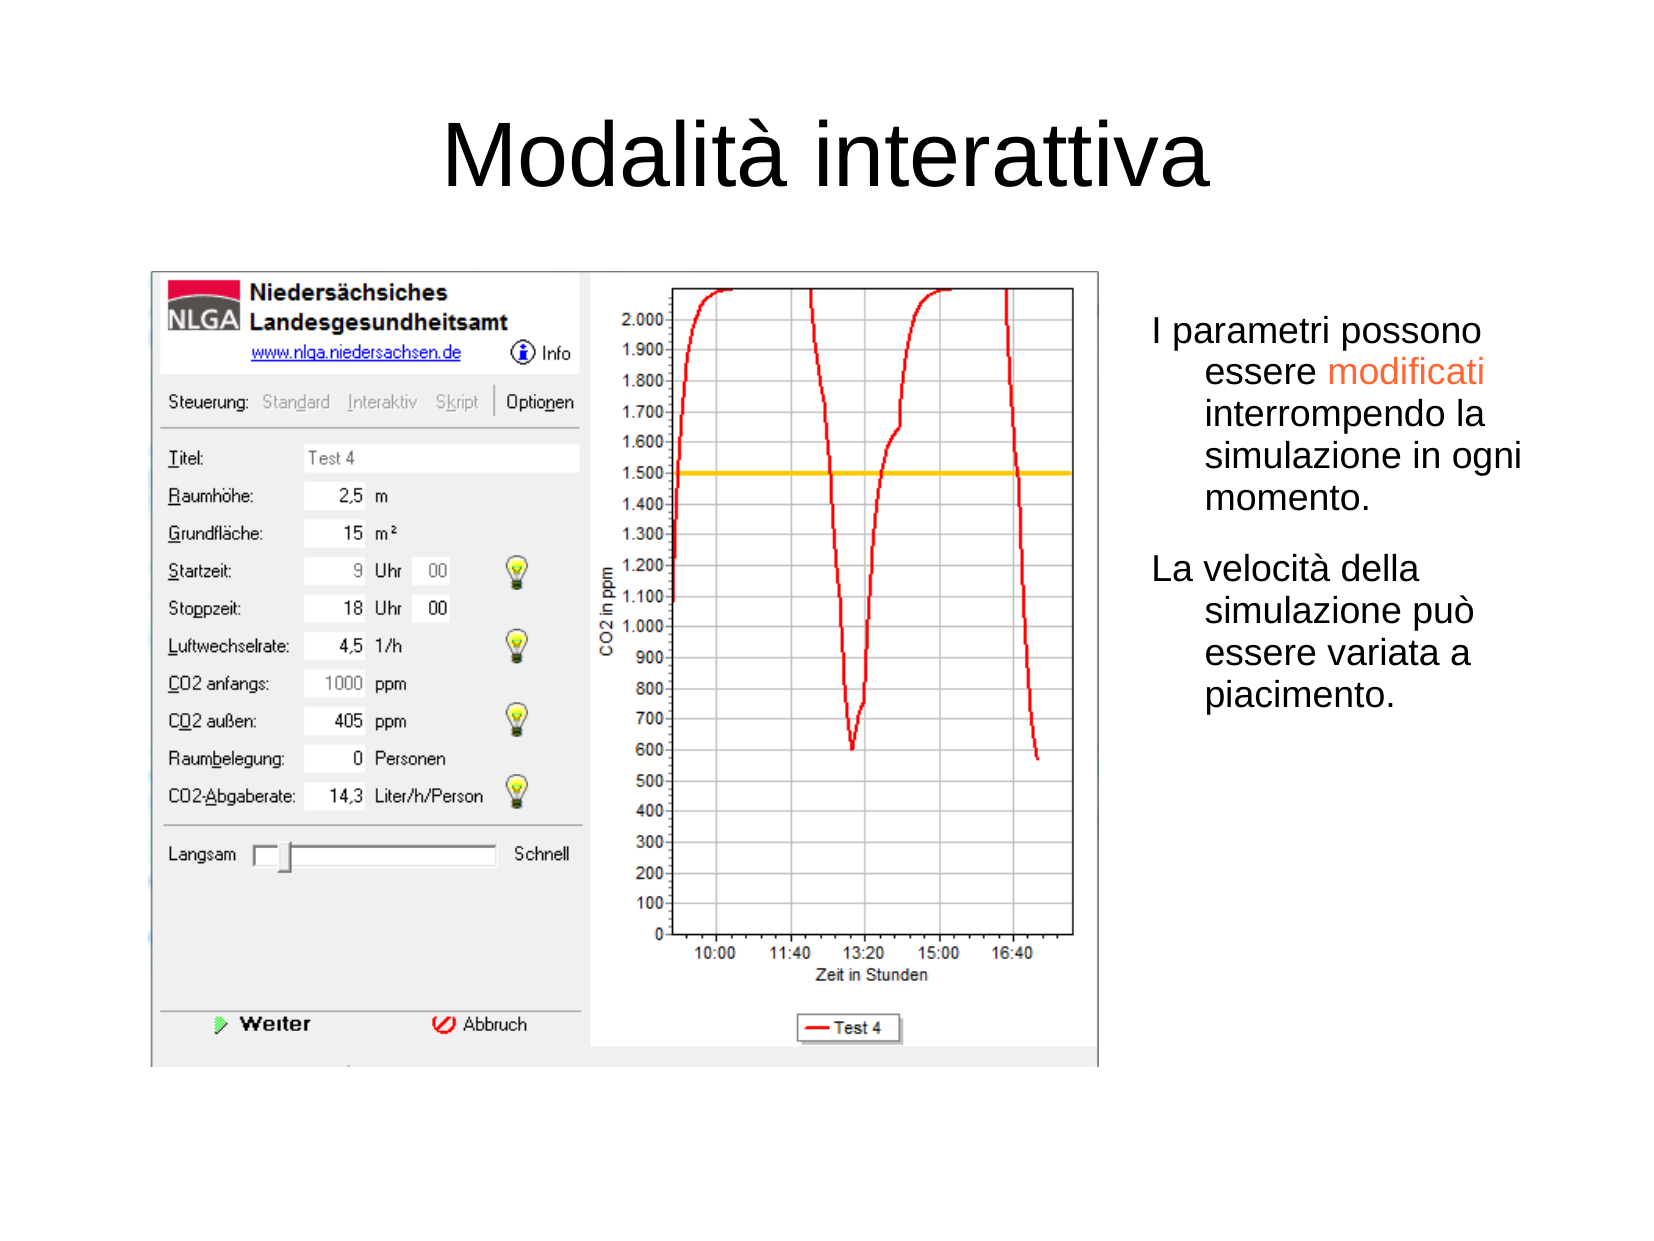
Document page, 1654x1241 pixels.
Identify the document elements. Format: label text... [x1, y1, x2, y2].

picture [148, 271, 1099, 1067]
title Modalità interattiva [82, 49, 1571, 257]
list I parametri possono essere modificati interrompendo la simulazione in ogni momento. La velocità della simulazione può essere variata a piacimento. [1133, 307, 1595, 796]
